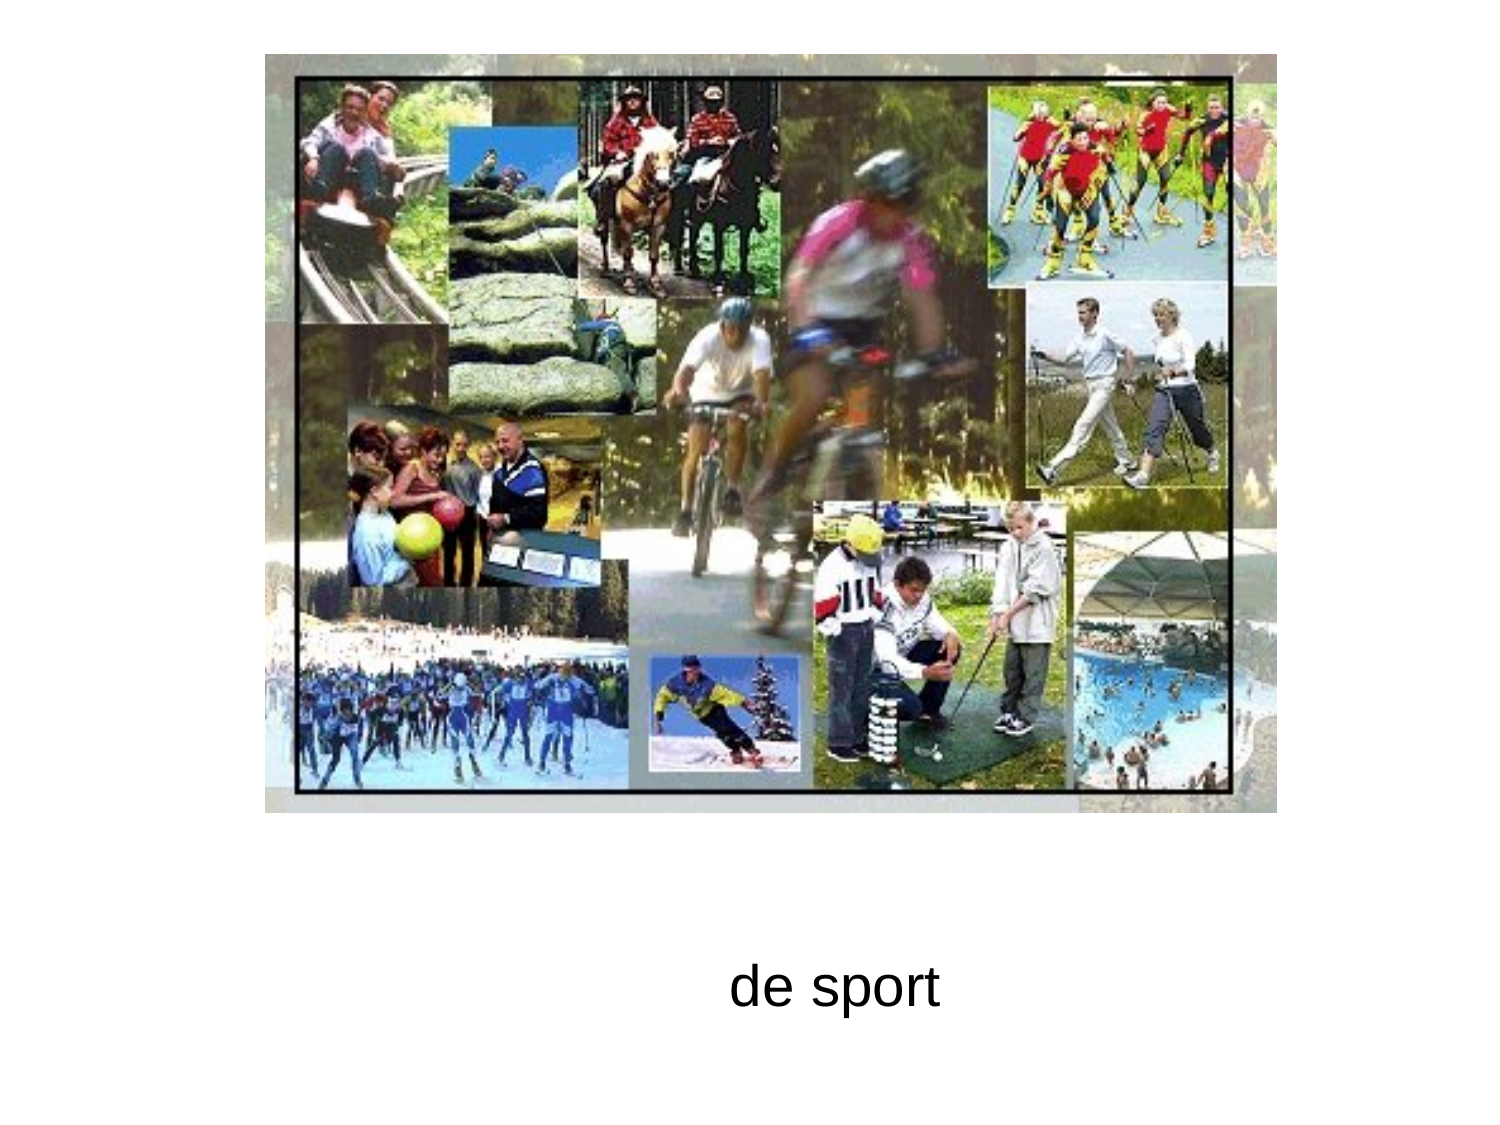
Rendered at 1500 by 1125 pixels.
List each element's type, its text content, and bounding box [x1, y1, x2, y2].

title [265, 54, 1277, 814]
list de sport [478, 940, 1194, 1090]
